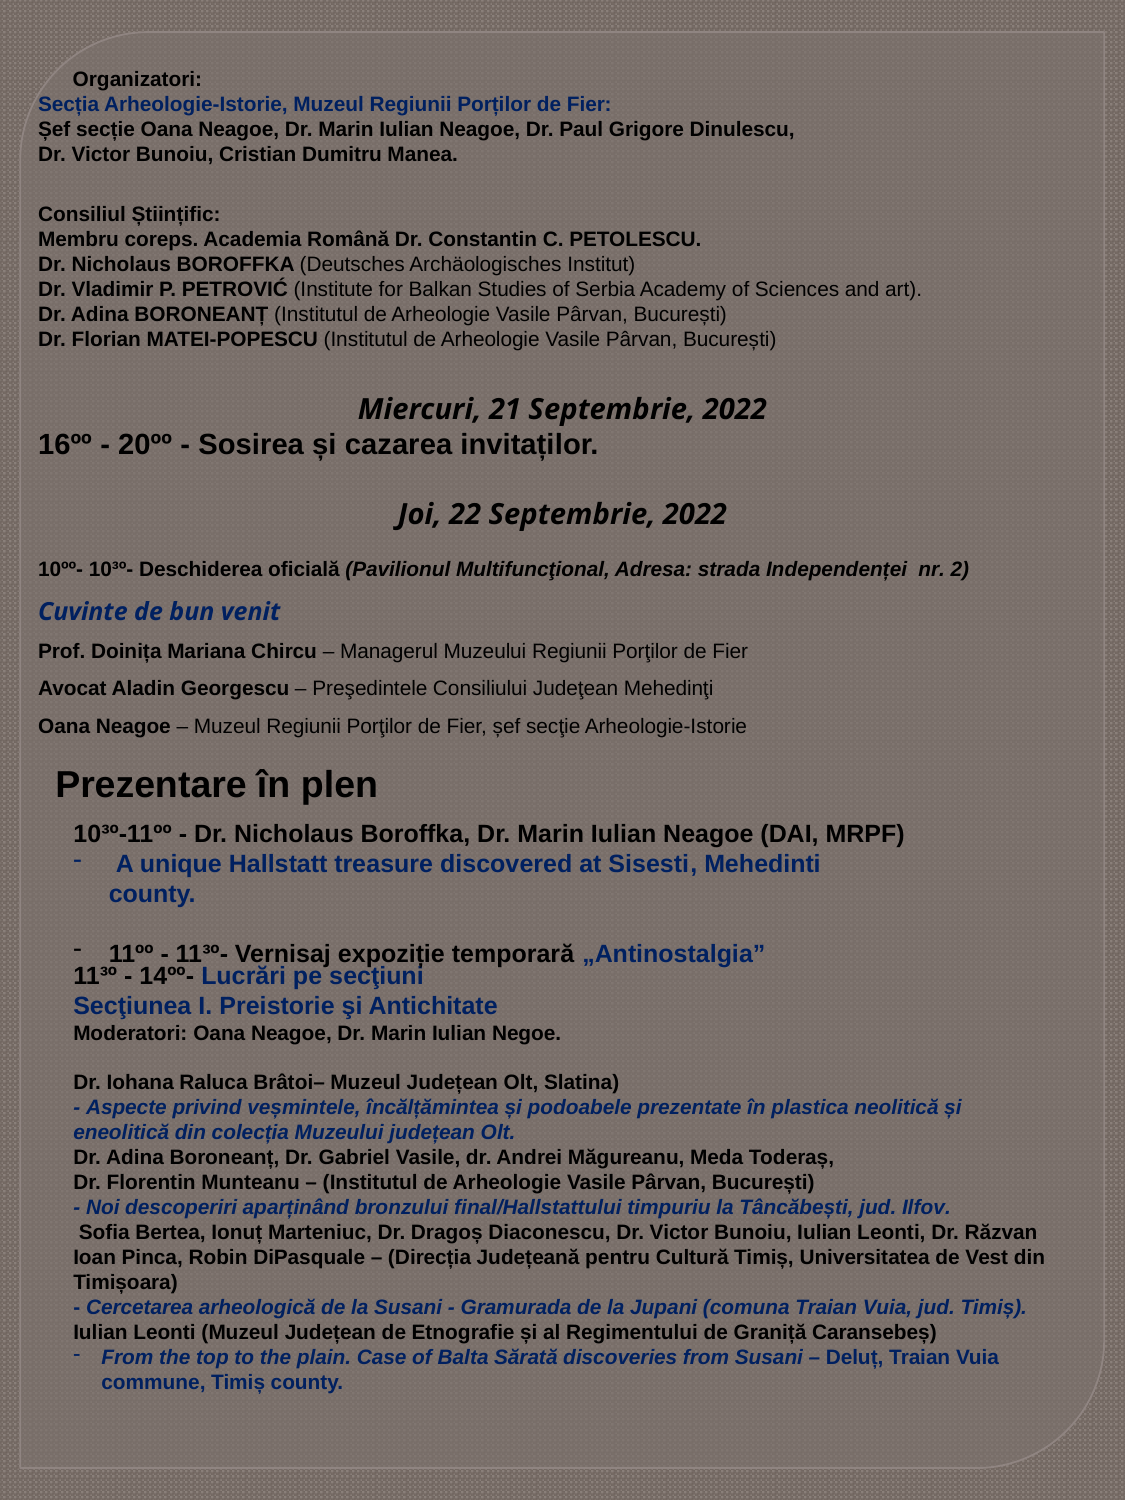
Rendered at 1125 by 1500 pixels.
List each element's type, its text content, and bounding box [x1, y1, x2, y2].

text_box Organizatori: Secția Arheologie-Istorie, Muzeul Regiunii Porților de Fier: Șef secție Oana Neagoe, Dr. Marin Iulian Neagoe, Dr. Paul Grigore Dinulescu, Dr. Victor Bunoiu, Cristian Dumitru Manea. Consiliul Științific: Membru coreps. Academia Română Dr. Constantin C. PETOLESCU. Dr. Nicholaus BOROFFKA (Deutsches Archäologisches Institut) Dr. Vladimir P. PETROVIĆ (Institute for Balkan Studies of Serbia Academy of Sciences and art). Dr. Adina BORONEANȚ (Institutul de Arheologie Vasile Pârvan, București) Dr. Florian MATEI-POPESCU (Institutul de Arheologie Vasile Pârvan, București) Miercuri, 21 Septembrie, 2022 16ºº - 20ºº - Sosirea și cazarea invitaților. Joi, 22 Septembrie, 2022 10ºº- 10³º- Deschiderea oficială (Pavilionul Multifuncţional, Adresa: strada Independenței nr. 2) Cuvinte de bun venit Prof. Doinița Mariana Chircu – Managerul Muzeului Regiunii Porţilor de Fier Avocat Aladin Georgescu – Preşedintele Consiliului Judeţean Mehedinţi Oana Neagoe – Muzeul Regiunii Porţilor de Fier, șef secţie Arheologie-Istorie Prezentare în plen [23, 23, 1102, 1120]
text_box 11³º - 14ºº- Lucrări pe secţiuni Secţiunea I. Preistorie şi Antichitate Moderatori: Oana Neagoe, Dr. Marin Iulian Negoe. Dr. Iohana Raluca Brâtoi– Muzeul Județean Olt, Slatina) - Aspecte privind veșmintele, încălțămintea și podoabele prezentate în plastica neolitică și eneolitică din colecția Muzeului județean Olt. Dr. Adina Boroneanț, Dr. Gabriel Vasile, dr. Andrei Măgureanu, Meda Toderaș, Dr. Florentin Munteanu – (Institutul de Arheologie Vasile Pârvan, București) - Noi descoperiri aparținând bronzului final/Hallstattului timpuriu la Tâncăbești, jud. Ilfov. Sofia Bertea, Ionuț Marteniuc, Dr. Dragoș Diaconescu, Dr. Victor Bunoiu, Iulian Leonti, Dr. Răzvan Ioan Pinca, Robin DiPasquale – (Direcția Județeană pentru Cultură Timiș, Universitatea de Vest din Timișoara) - Cercetarea arheologică de la Susani - Gramurada de la Jupani (comuna Traian Vuia, jud. Timiș). Iulian Leonti (Muzeul Județean de Etnografie și al Regimentului de Graniță Caransebeș) From the top to the plain. Case of Balta Sărată discoveries from Susani – Deluț, Traian Vuia commune, Timiș county. [58, 679, 1067, 1402]
text_box 10³º-11ºº - Dr. Nicholaus Boroffka, Dr. Marin Iulian Neagoe (DAI, MRPF) A unique Hallstatt treasure discovered at Sisesti, Mehedinti county. 11ºº - 11³º- Vernisaj expoziție temporară „Antinostalgia” [58, 750, 929, 975]
